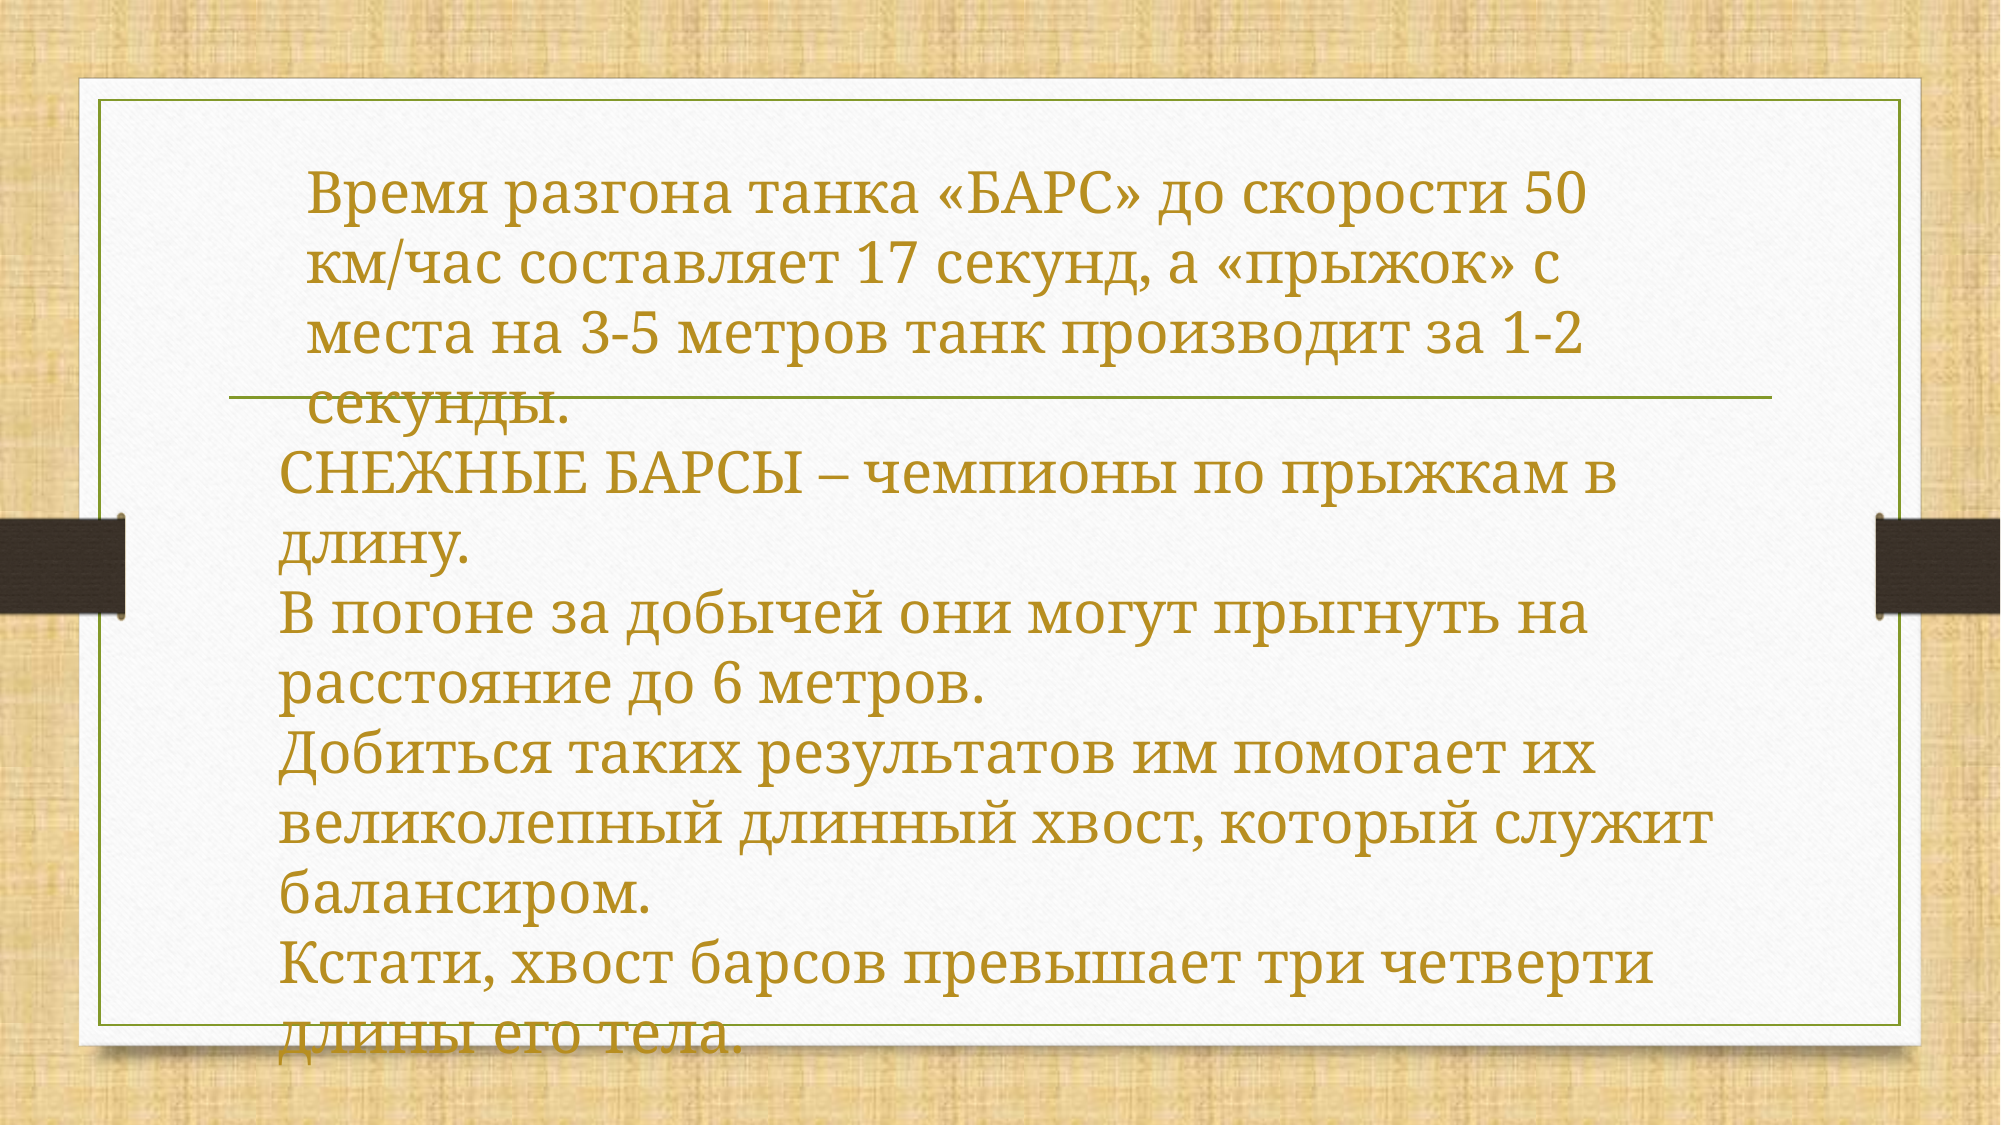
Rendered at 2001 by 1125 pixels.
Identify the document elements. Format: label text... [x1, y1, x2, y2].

list Время разгона танка «БАРС» до скорости 50 км/час составляет 17 секунд, а «прыжок» с места на 3-5 метров танк производит за 1-2 секунды. [290, 147, 1719, 386]
text_box СНЕЖНЫЕ БАРСЫ – чемпионы по прыжкам в длину. В погоне за добычей они могут прыгнуть на расстояние до 6 метров. Добиться таких результатов им помогает их великолепный длинный хвост, который служит балансиром. Кстати, хвост барсов превышает три четверти длины его тела. [263, 428, 1746, 1073]
picture [0, 0, 2001, 1125]
